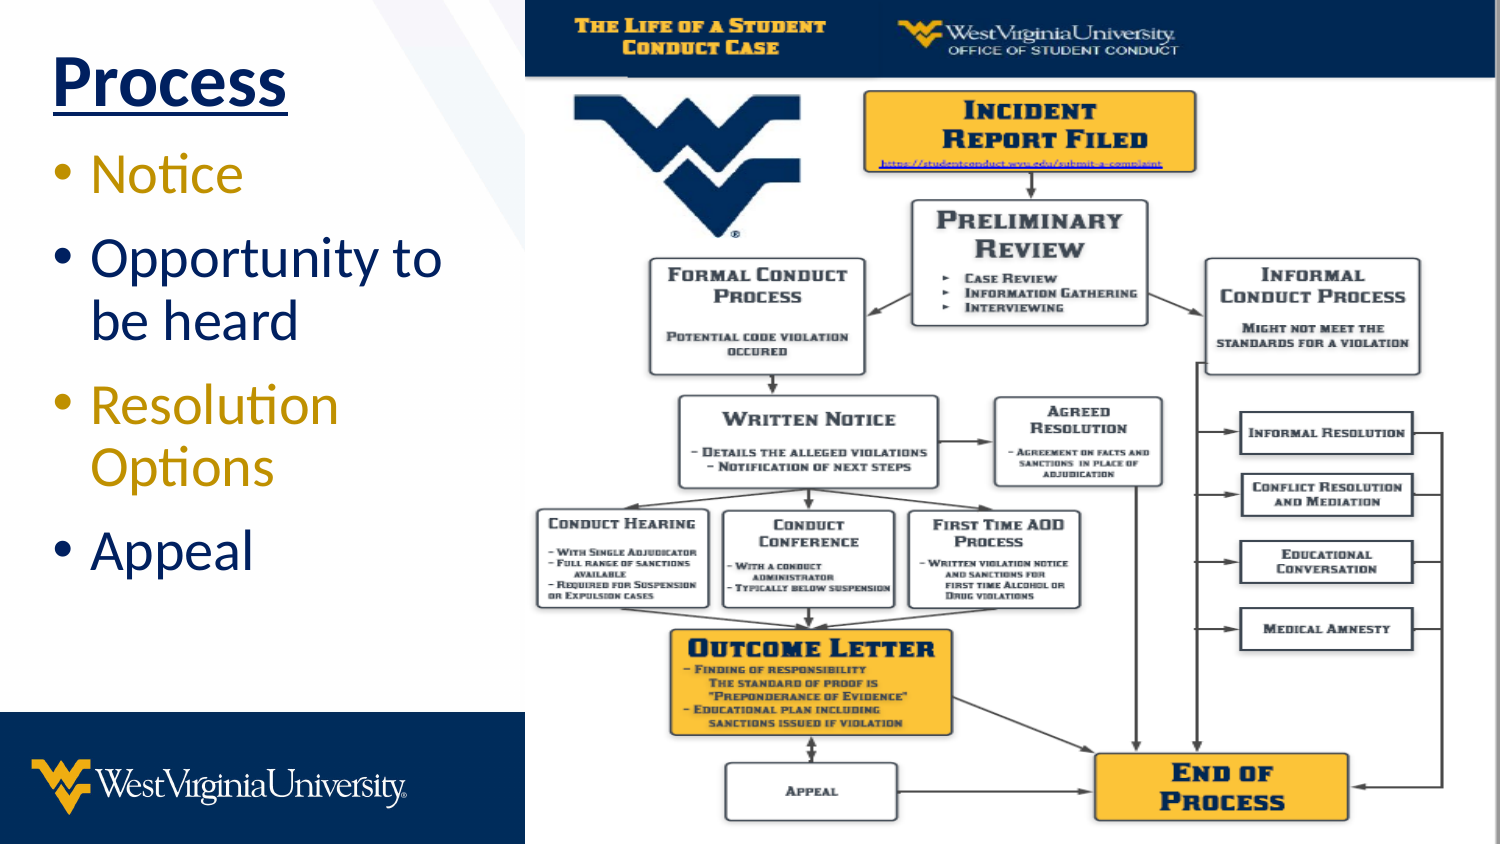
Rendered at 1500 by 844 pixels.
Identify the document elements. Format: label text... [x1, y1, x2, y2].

list Process Notice Opportunity to be heard Resolution Options Appeal [37, 34, 513, 710]
picture [0, 0, 1500, 844]
